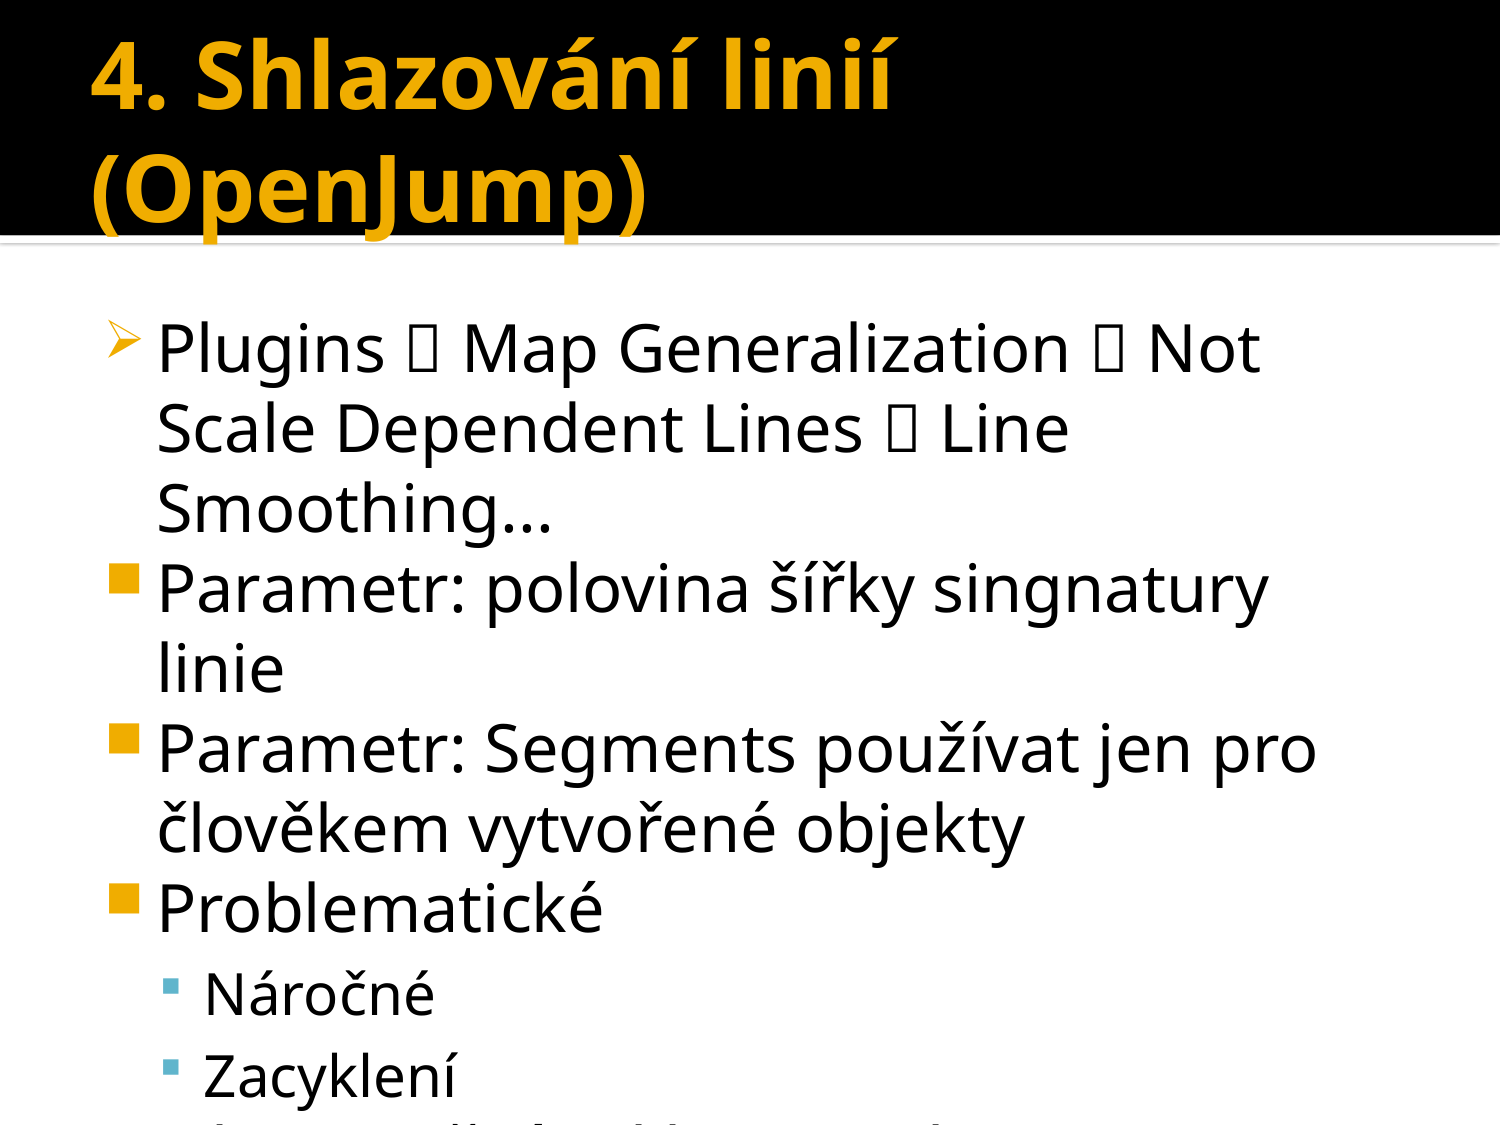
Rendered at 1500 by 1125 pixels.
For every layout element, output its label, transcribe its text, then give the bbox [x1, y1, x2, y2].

title 4. Shlazování linií (OpenJump) [75, 25, 1425, 231]
list Plugins  Map Generalization  Not Scale Dependent Lines  Line Smoothing... Parametr: polovina šířky singnatury linie Parametr: Segments používat jen pro člověkem vytvořené objekty Problematické Náročné Zacyklení Jak se změní velikost souboru? [75, 291, 1425, 1050]
